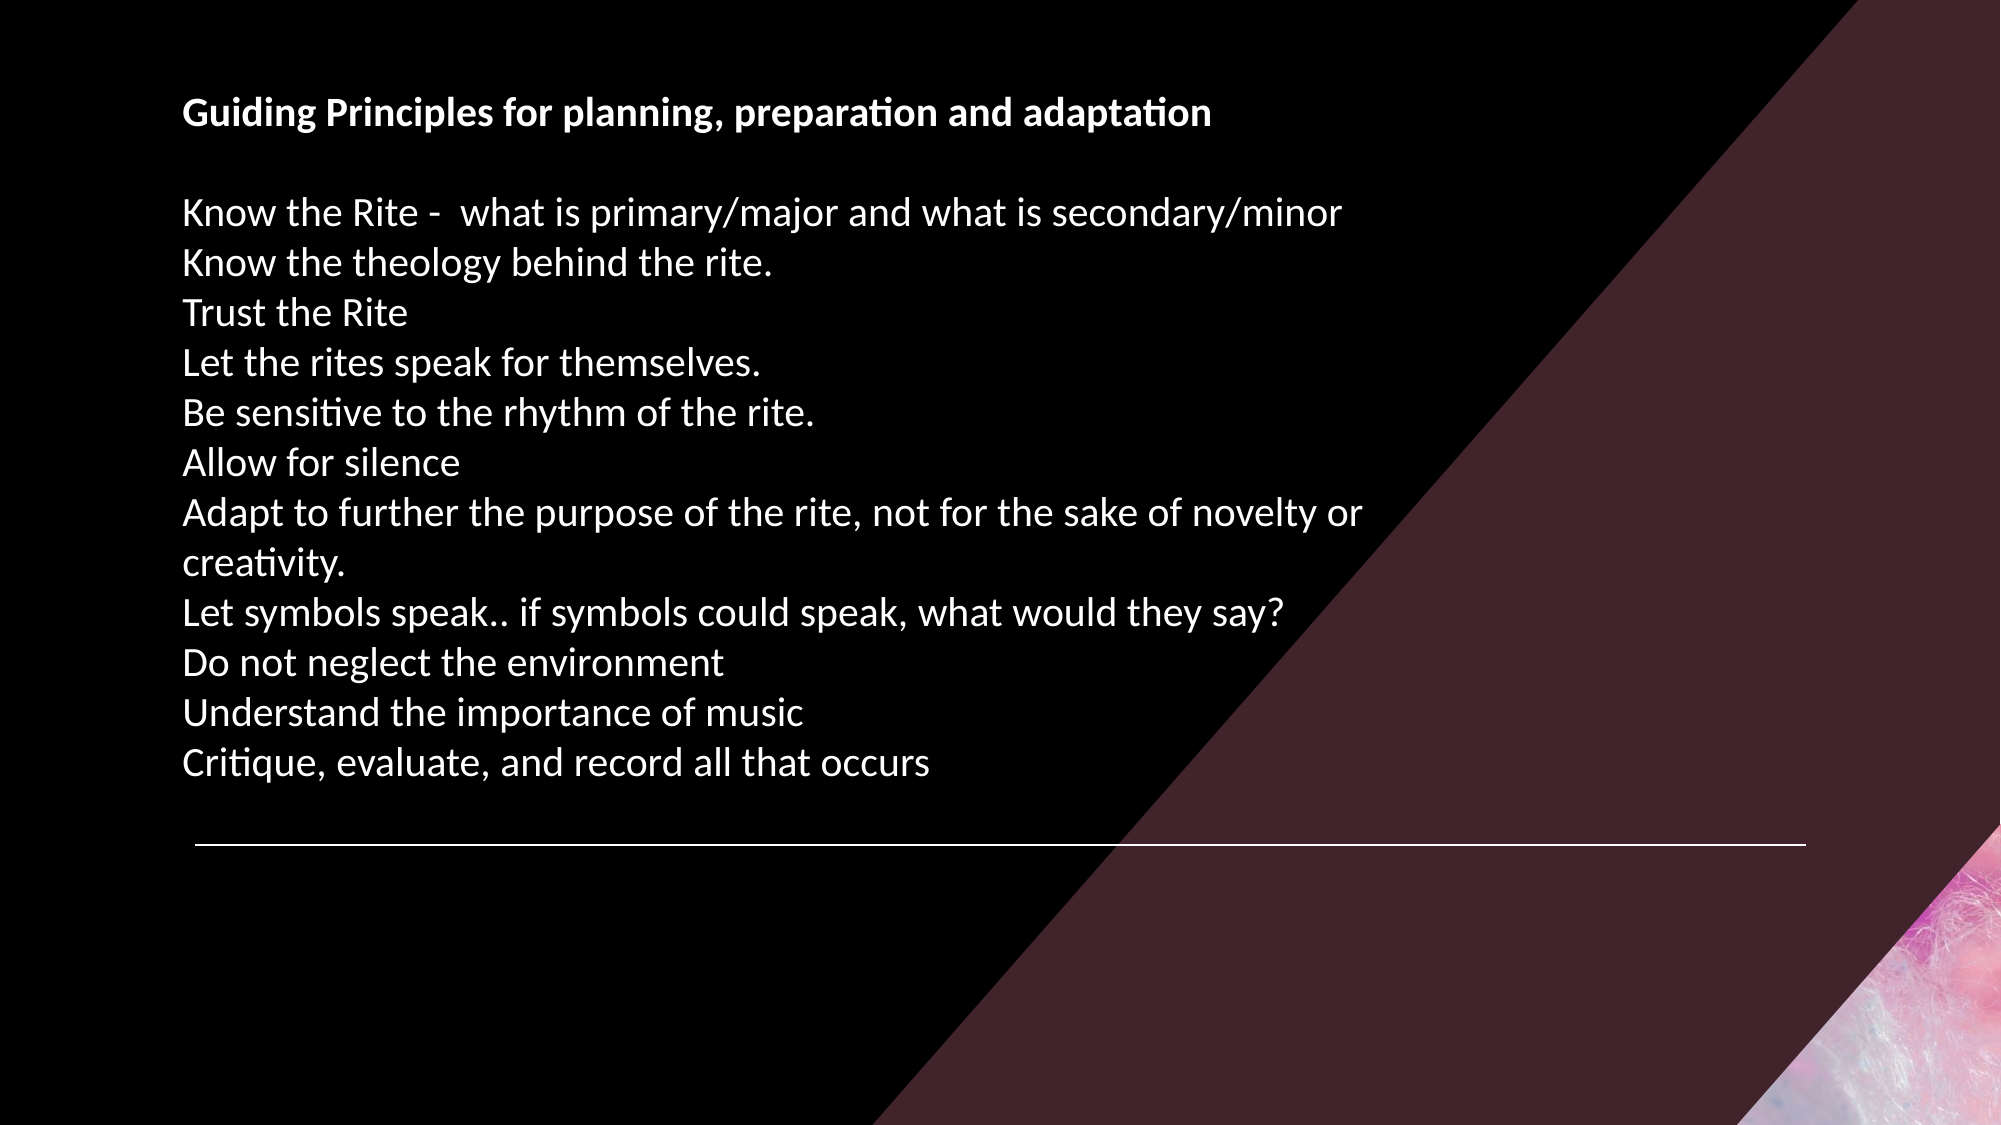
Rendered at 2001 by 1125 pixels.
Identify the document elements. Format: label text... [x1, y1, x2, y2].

picture [1207, 516, 2001, 1125]
text_box Guiding Principles for planning, preparation and adaptation Know the Rite - what is primary/major and what is secondary/minor Know the theology behind the rite. Trust the Rite Let the rites speak for themselves. Be sensitive to the rhythm of the rite. Allow for silence Adapt to further the purpose of the rite, not for the sake of novelty or creativity. Let symbols speak.. if symbols could speak, what would they say? Do not neglect the environment Understand the importance of music Critique, evaluate, and record all that occurs [167, 76, 1485, 792]
